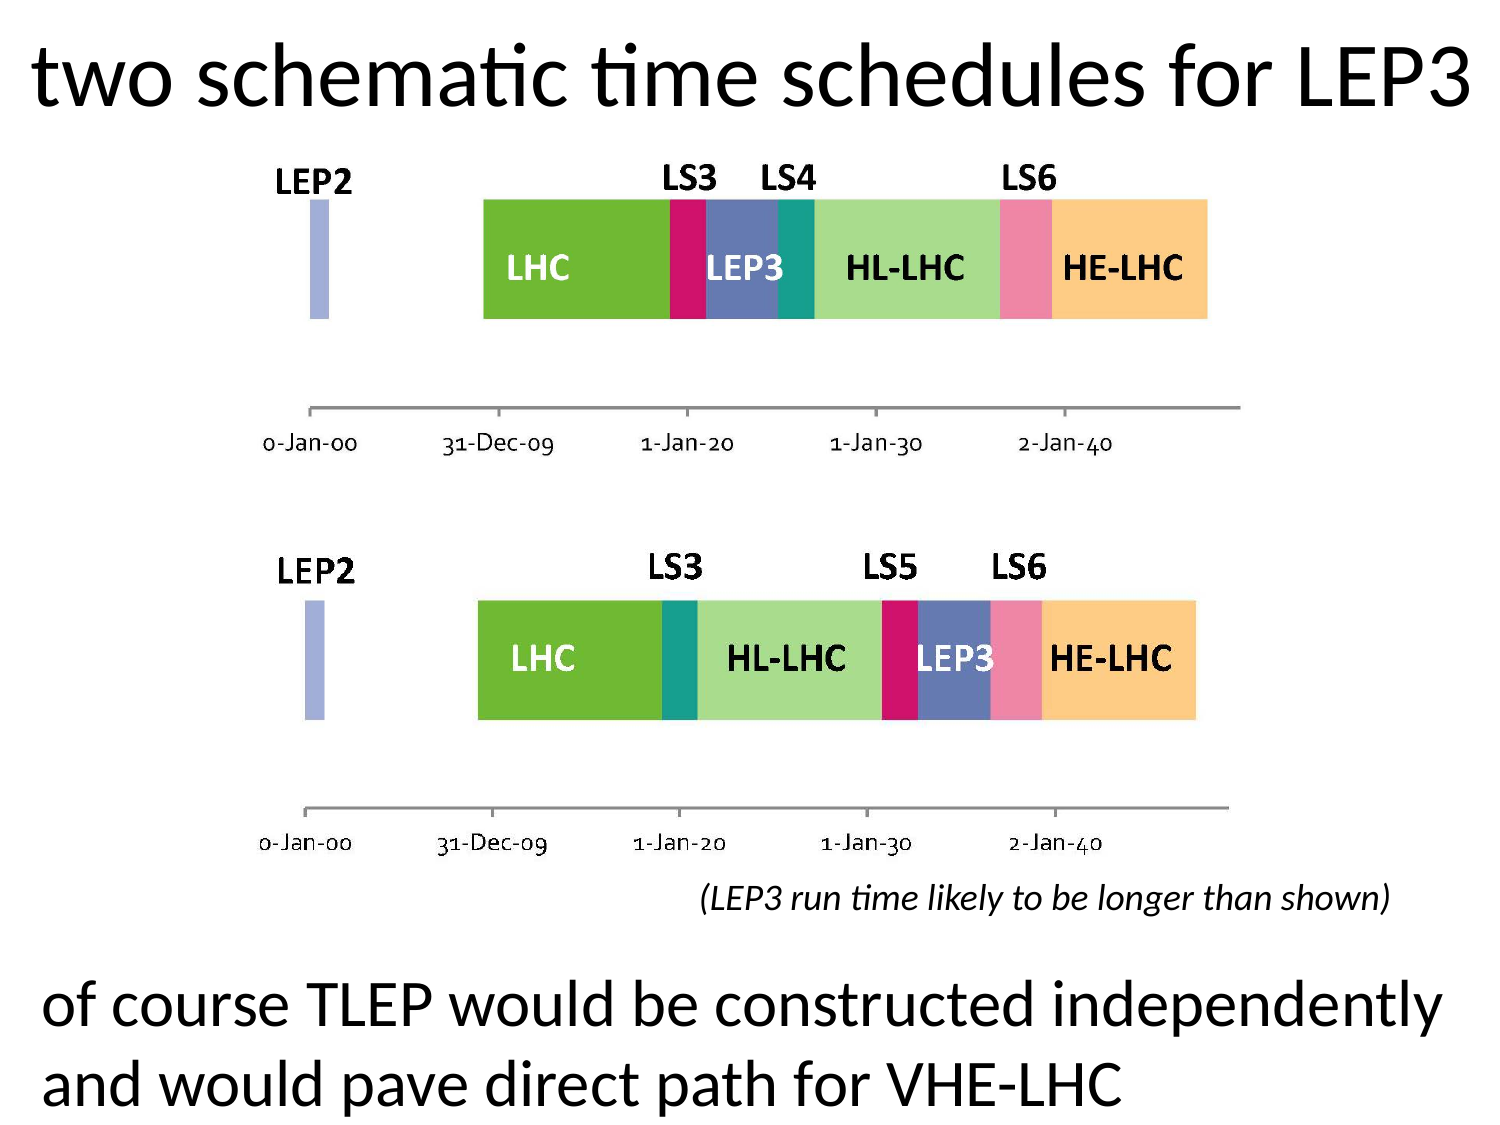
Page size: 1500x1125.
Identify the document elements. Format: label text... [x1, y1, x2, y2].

text_box two schematic time schedules for LEP3 [15, 7, 1500, 133]
text_box of course TLEP would be constructed independently and would pave direct path for VHE-LHC [26, 952, 1500, 1125]
picture [249, 135, 1252, 476]
text_box (LEP3 run time likely to be longer than shown) [683, 865, 1407, 926]
picture [250, 530, 1253, 897]
